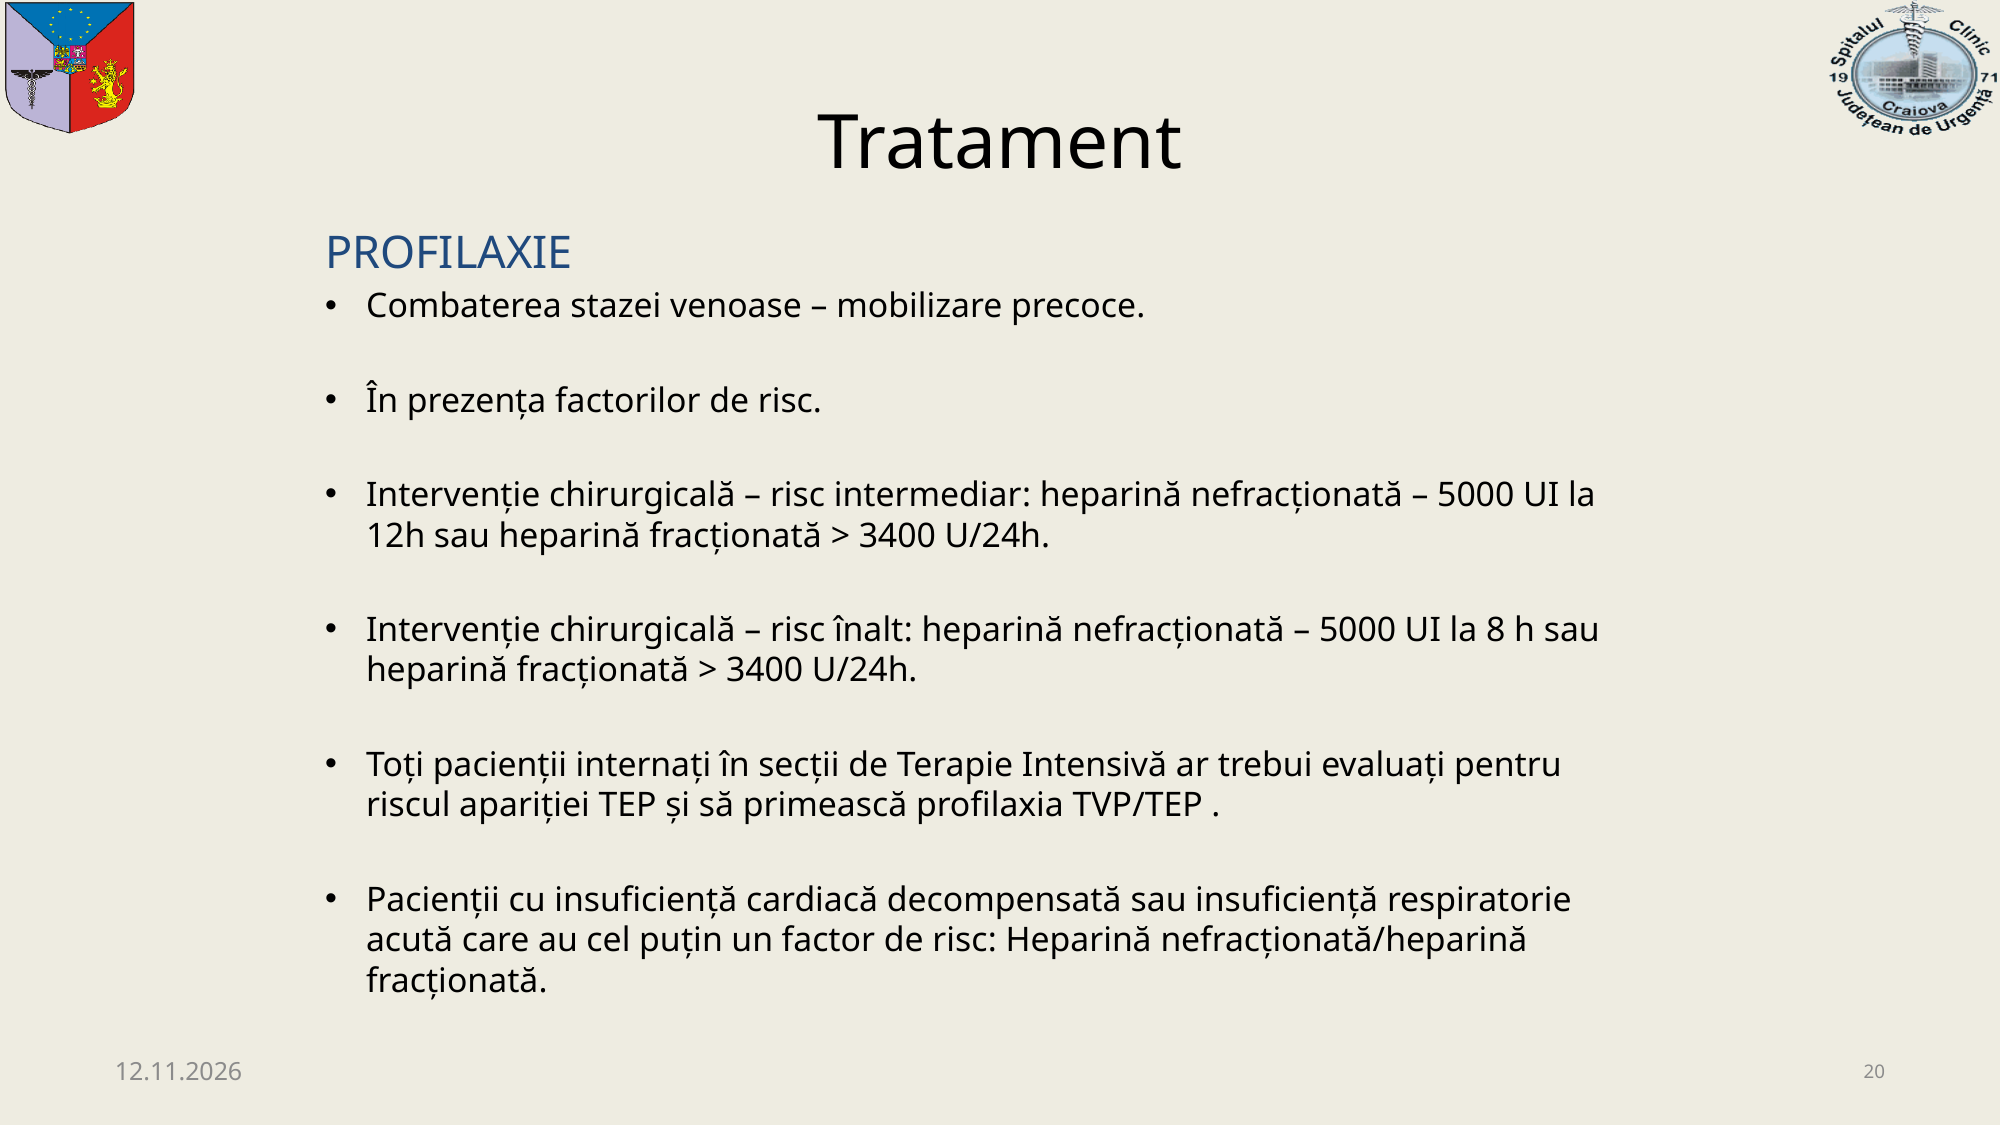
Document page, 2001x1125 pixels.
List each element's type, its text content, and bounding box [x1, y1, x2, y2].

picture [0, 0, 139, 136]
picture [1828, 0, 1997, 136]
list PROFILAXIE Combaterea stazei venoase – mobilizare precoce. În prezența factorilor de risc. Intervenție chirurgicală – risc intermediar: heparină nefracționată – 5000 UI la 12h sau heparină fracționată > 3400 U/24h. Intervenție chirurgicală – risc înalt: heparină nefracționată – 5000 UI la 8 h sau heparină fracționată > 3400 U/24h. Toți pacienții internați în secții de Terapie Intensivă ar trebui evaluați pentru riscul apariției TEP și să primească profilaxia TVP/TEP . Pacienții cu insuficiență cardiacă decompensată sau insuficiență respiratorie acută care au cel puțin un factor de risc: Heparină nefracționată/heparină fracționată. [310, 216, 1661, 1010]
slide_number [99, 1042, 567, 1103]
title Tratament [99, 45, 1900, 233]
slide_number 20 [1433, 1042, 1900, 1103]
